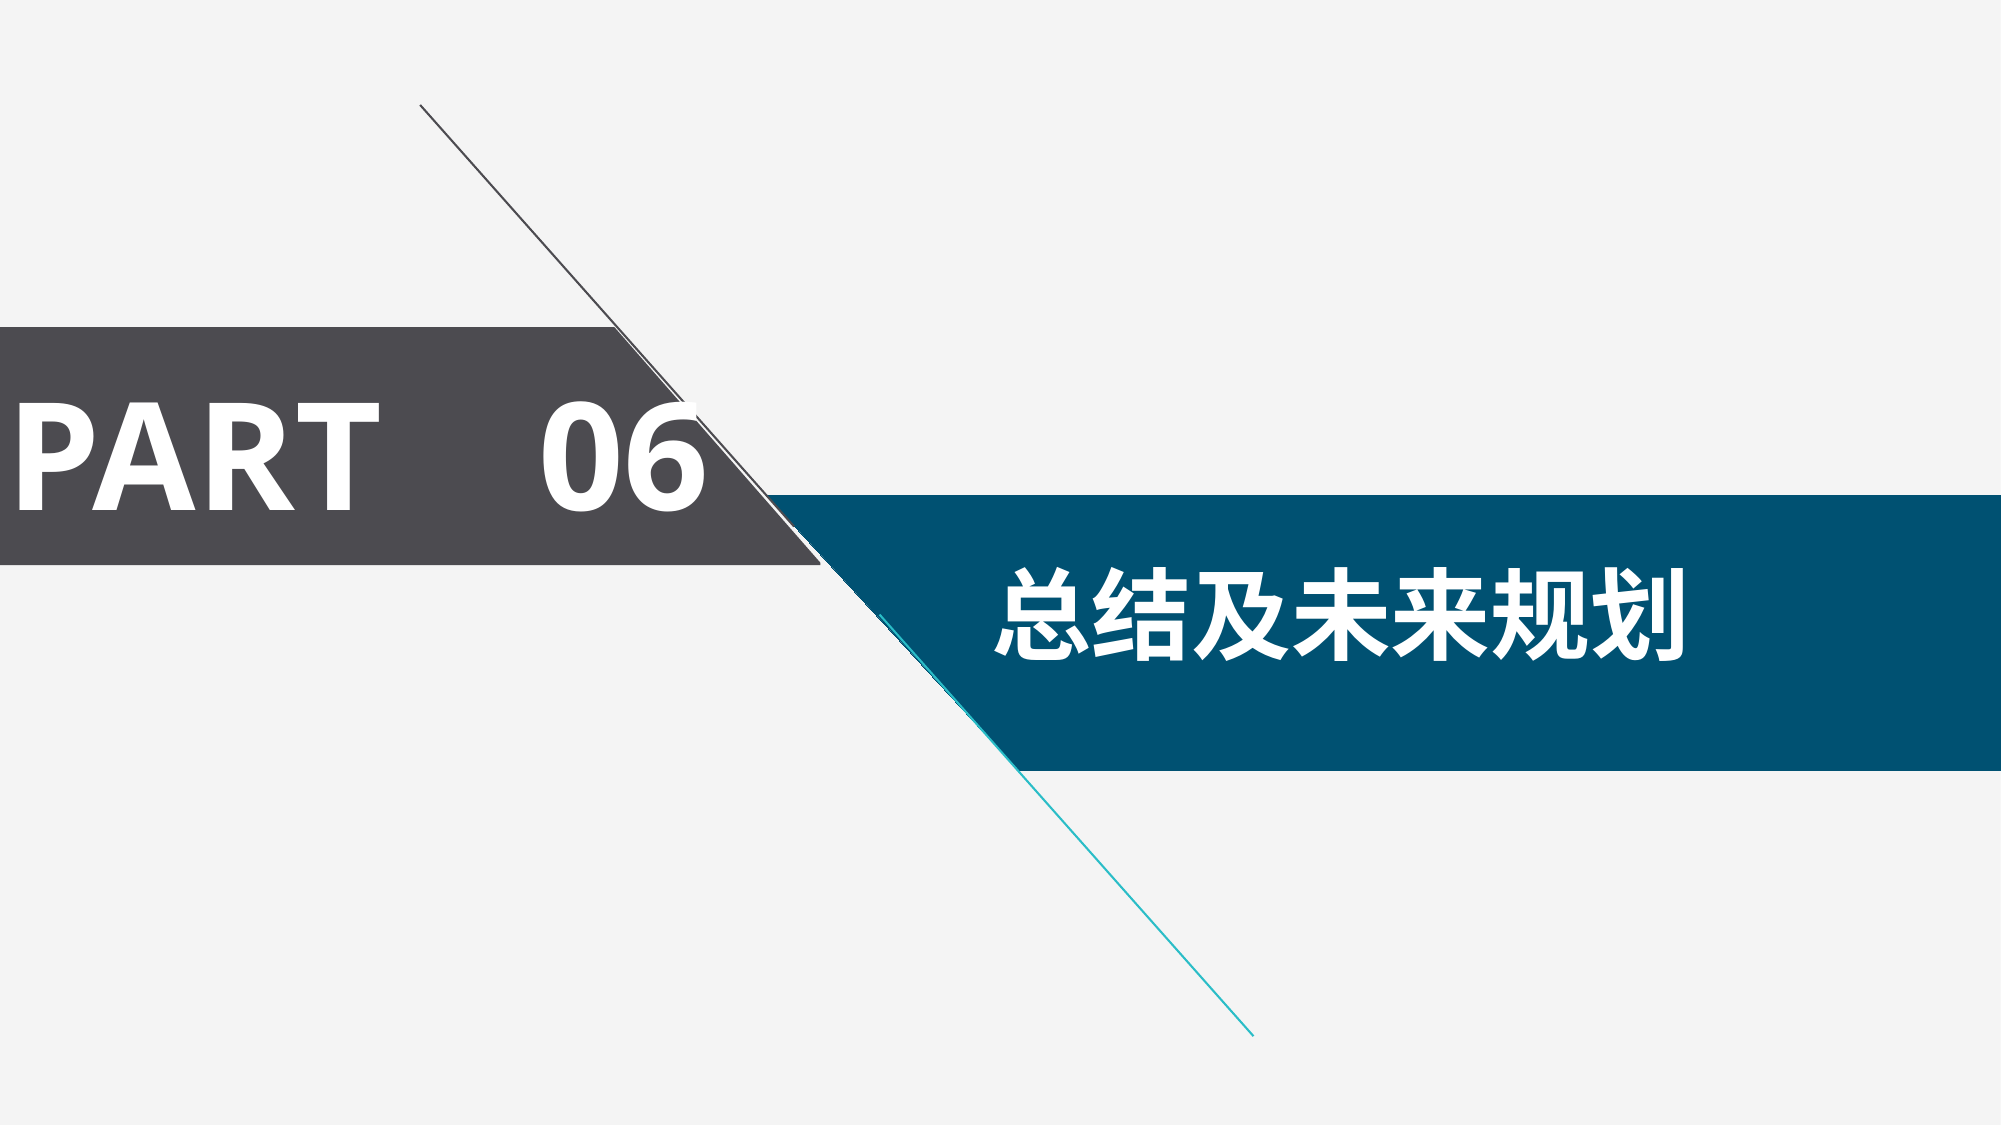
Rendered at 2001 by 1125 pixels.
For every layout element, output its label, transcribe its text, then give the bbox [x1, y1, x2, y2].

text_box [0, 453, 821, 566]
text_box [0, 327, 637, 352]
text_box [766, 495, 2001, 771]
text_box PART 06 [0, 352, 725, 548]
text_box 总结及未来规划 [976, 544, 2001, 680]
